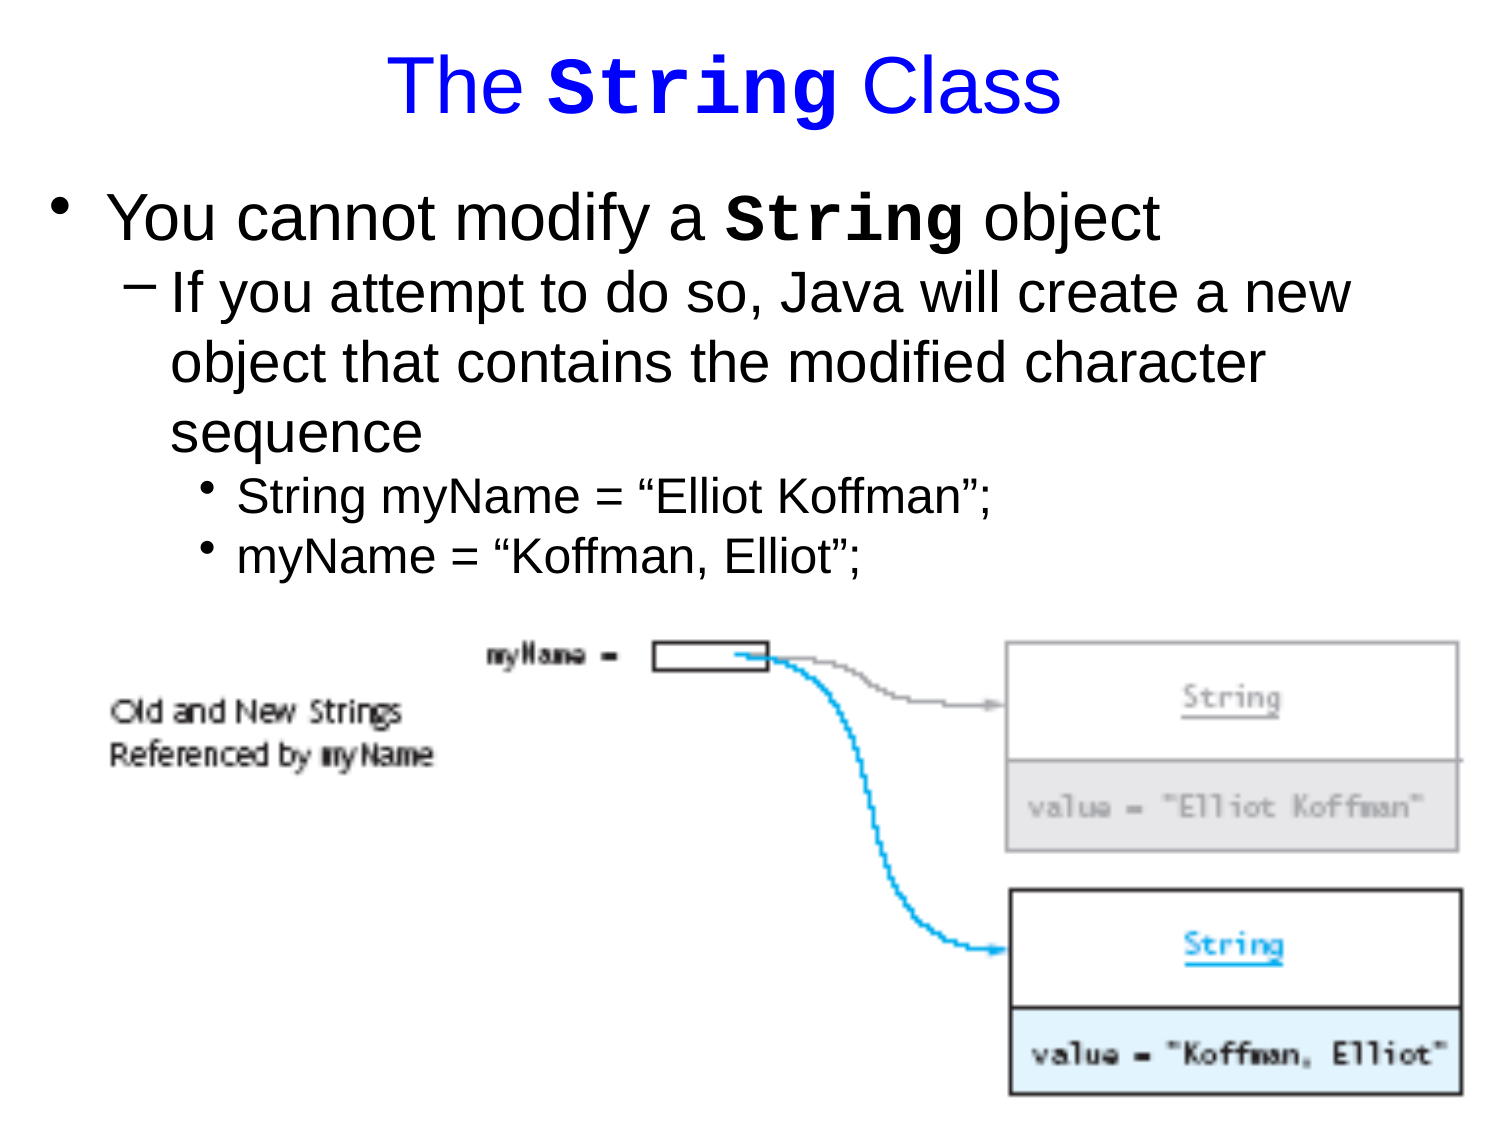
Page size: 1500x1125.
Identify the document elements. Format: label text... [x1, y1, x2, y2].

title The String Class [86, 24, 1363, 138]
list You cannot modify a String object If you attempt to do so, Java will create a new object that contains the modified character sequence String myName = “Elliot Koffman”; myName = “Koffman, Elliot”; [40, 165, 1492, 1092]
picture [92, 599, 1500, 1125]
